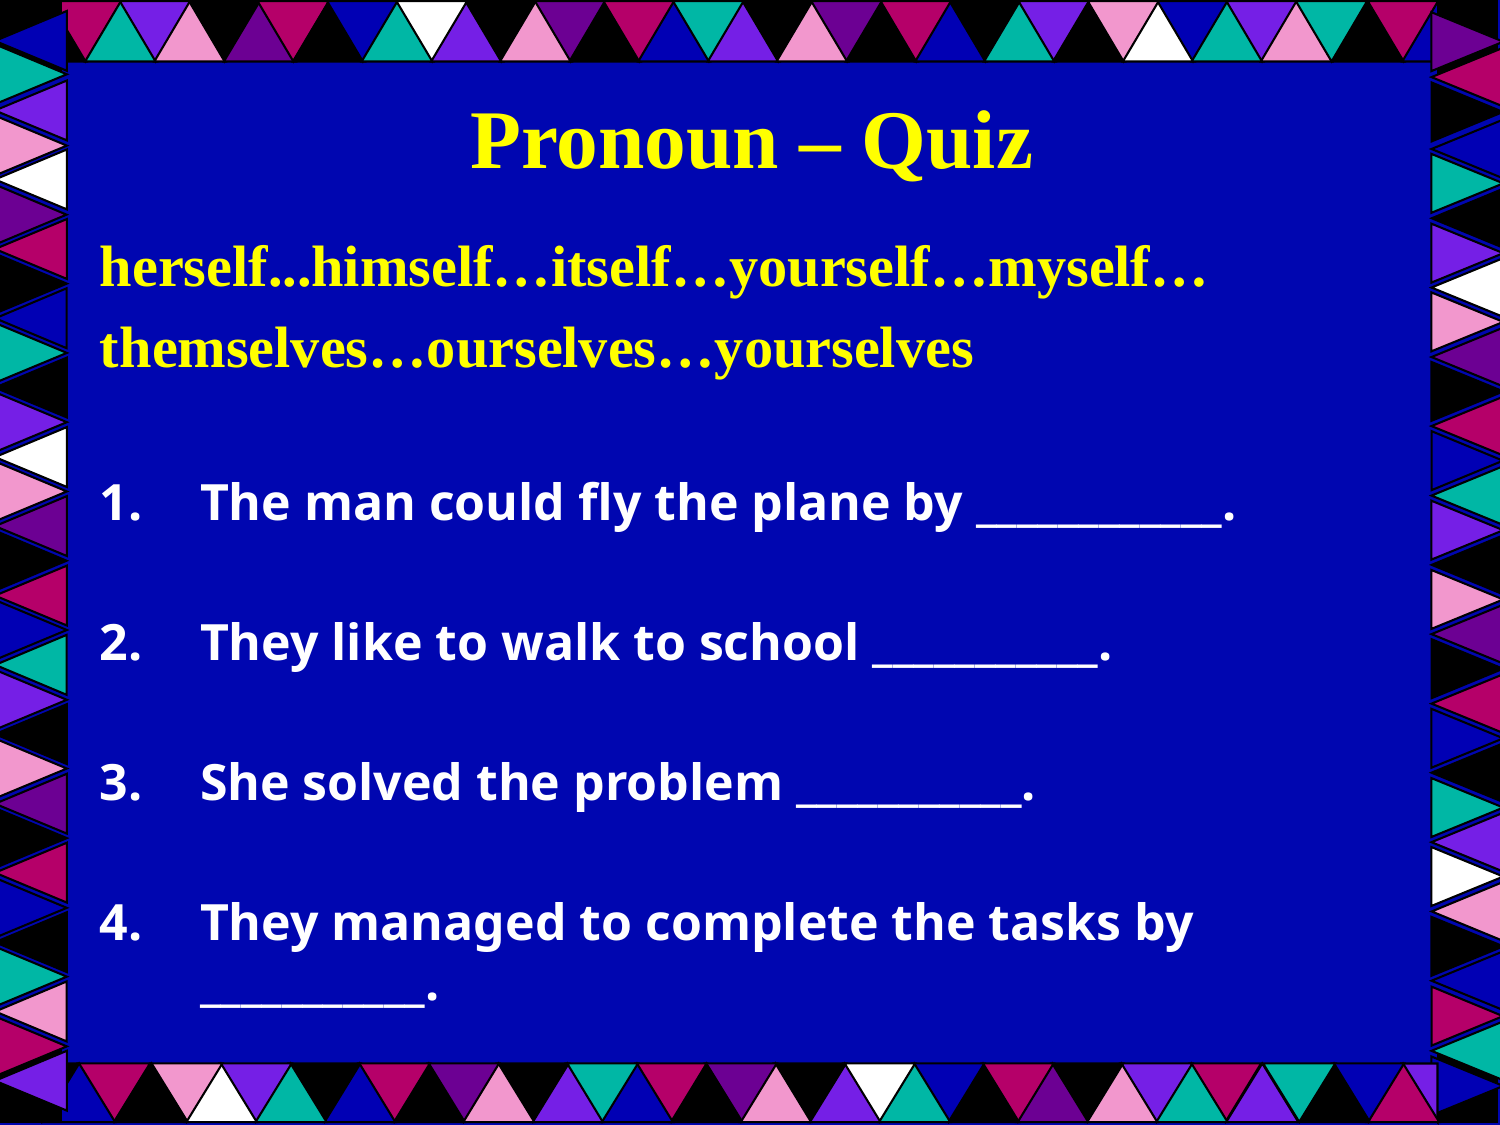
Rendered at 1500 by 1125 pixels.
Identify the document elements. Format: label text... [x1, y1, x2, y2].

list herself...himself…itself…yourself…myself… themselves…ourselves…yourselves The man could fly the plane by ____________. They like to walk to school ___________. She solved the problem ___________. They managed to complete the tasks by ___________. [84, 220, 1420, 895]
text_box Pronoun – Quiz [455, 78, 1049, 193]
